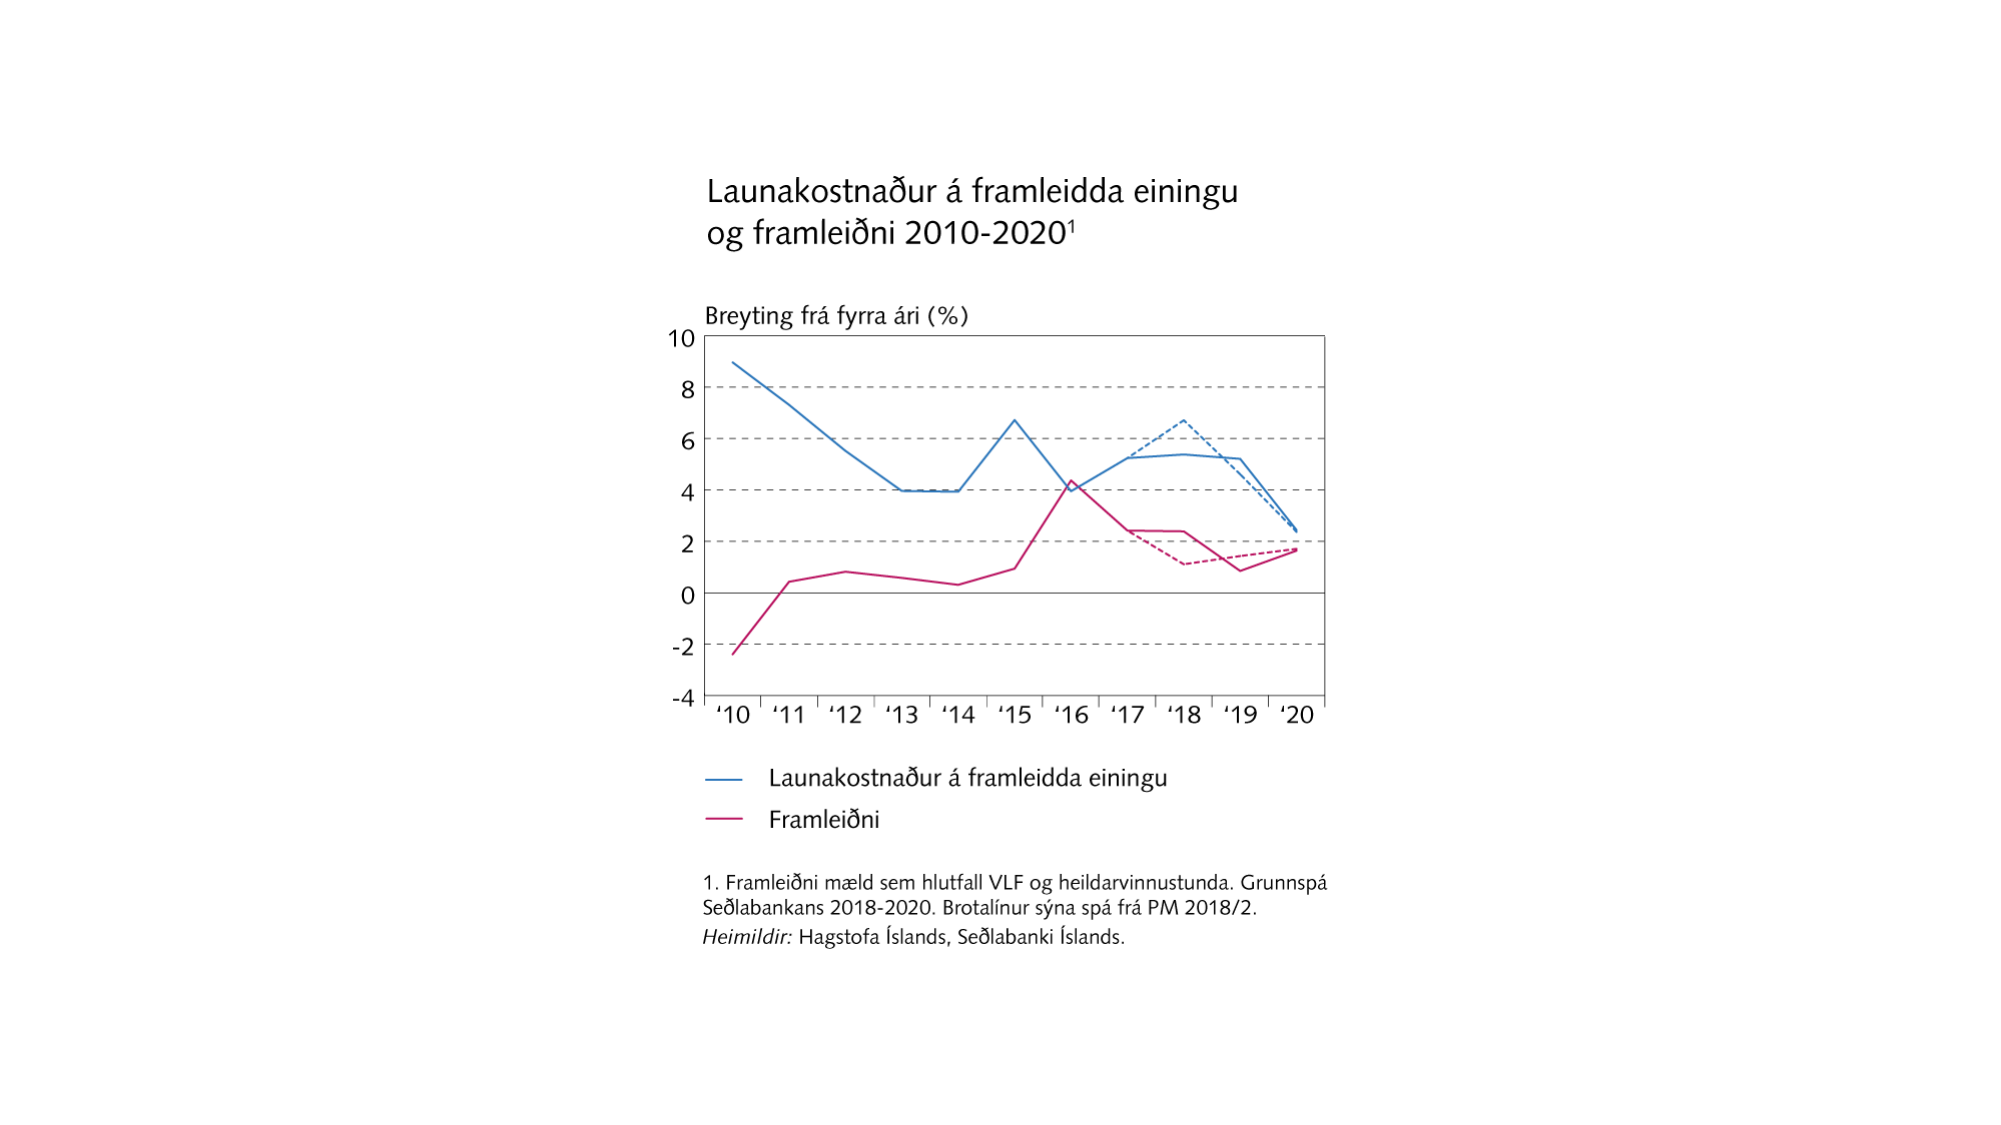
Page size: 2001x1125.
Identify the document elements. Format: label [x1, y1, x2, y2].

picture [666, 174, 1334, 950]
